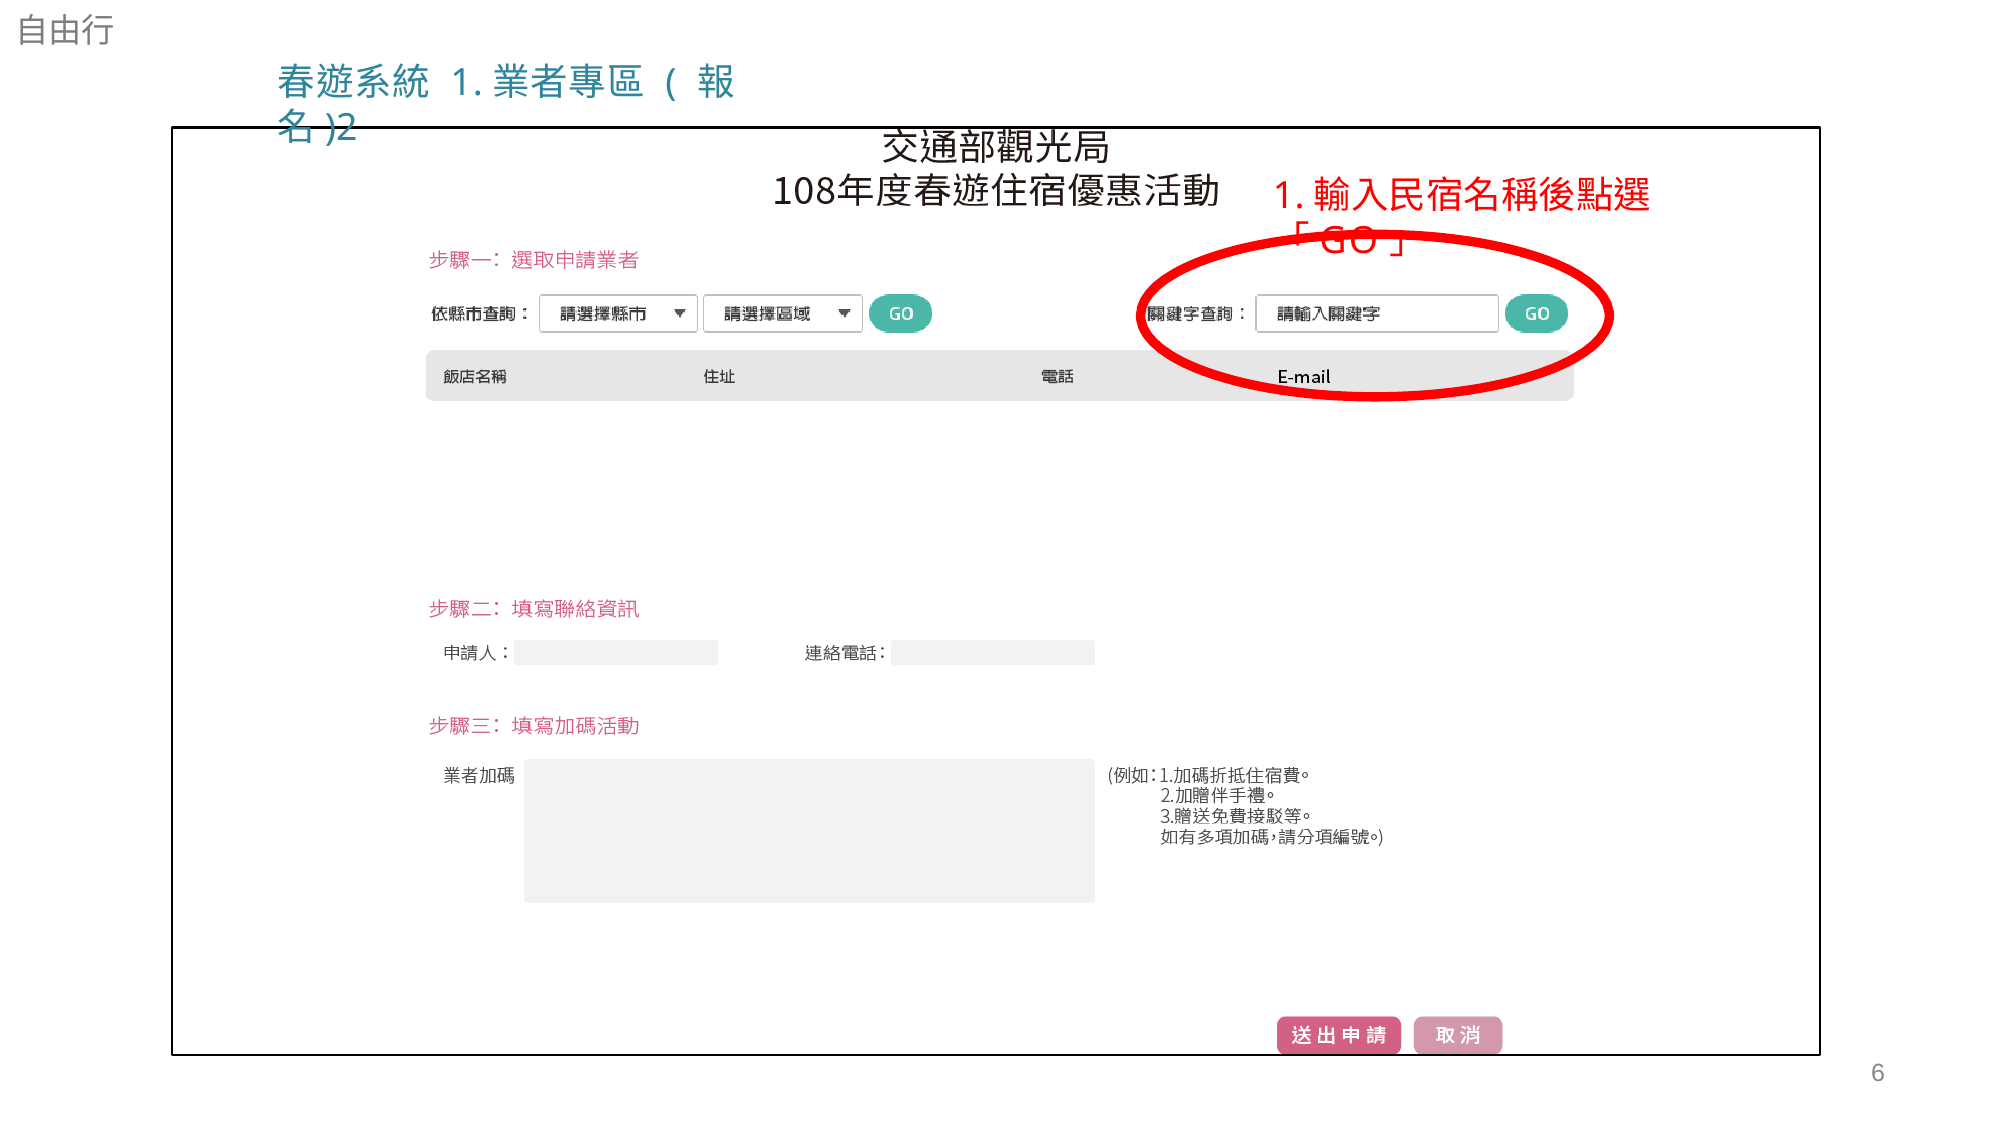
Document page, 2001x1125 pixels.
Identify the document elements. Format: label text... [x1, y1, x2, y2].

text_box [1140, 242, 1610, 397]
text_box [172, 127, 1820, 1055]
text_box 自由行 春遊系統 1.業者專區 ( 報名)2 [12, 0, 784, 148]
slide_number 6 [1866, 1056, 1890, 1125]
text_box 1.輸入民宿名稱後點選「GO」 [1270, 168, 1779, 261]
